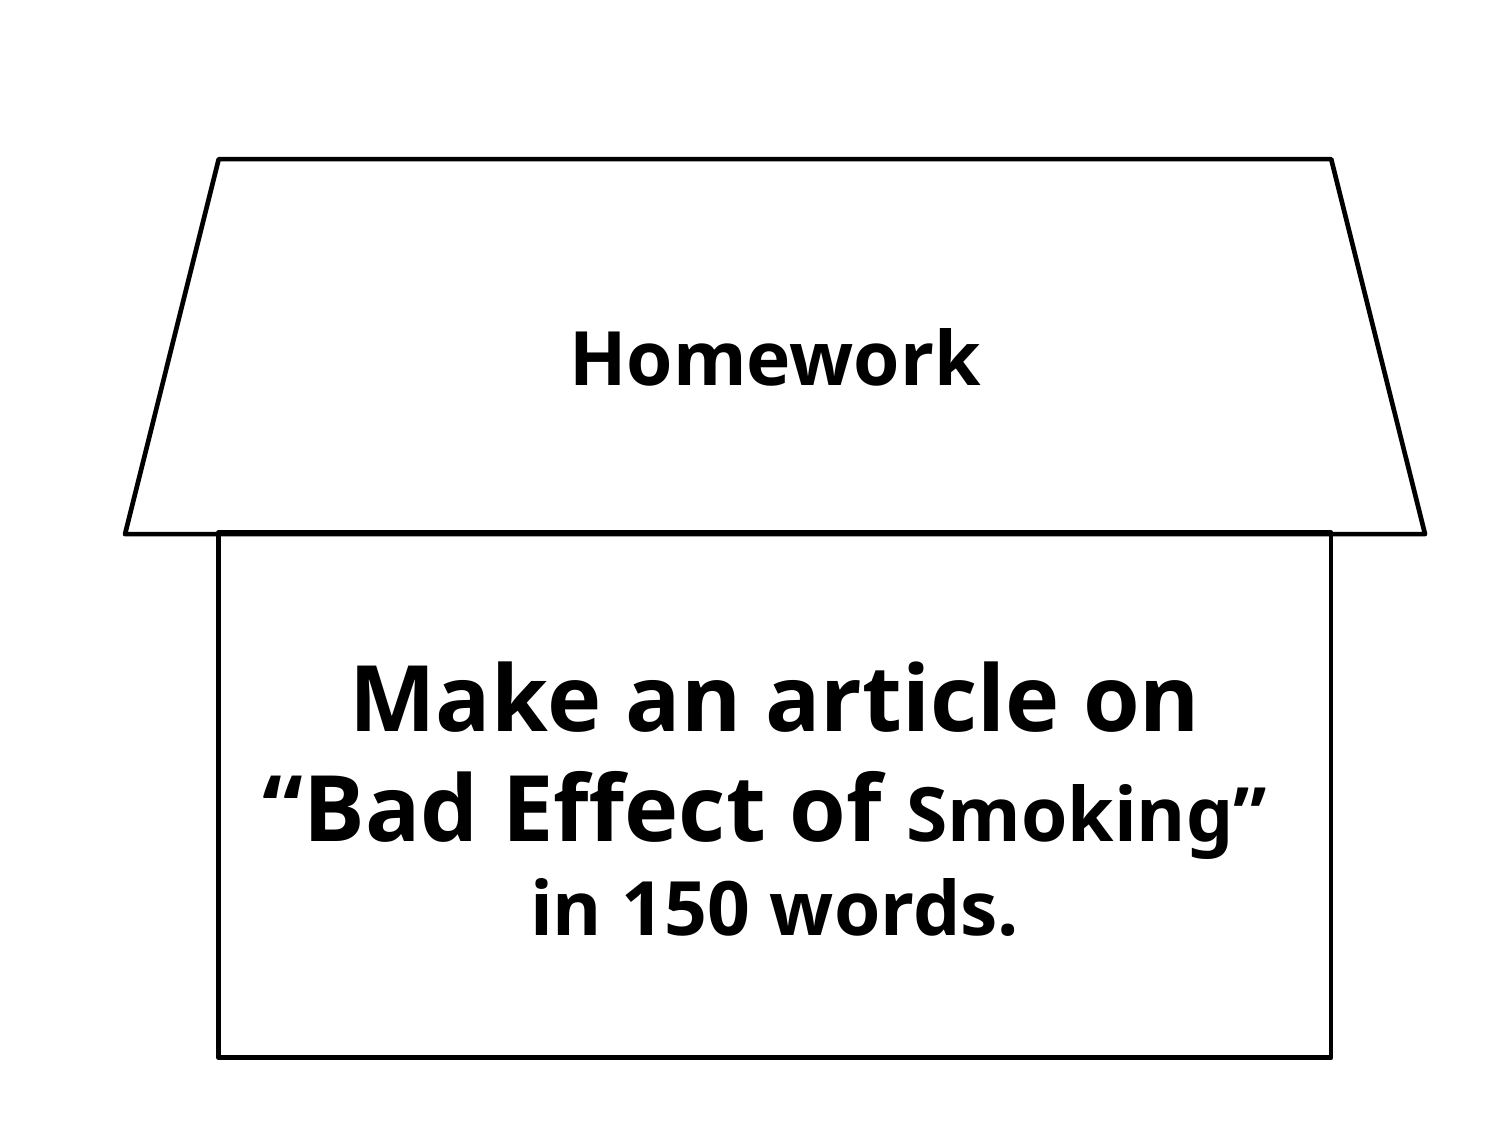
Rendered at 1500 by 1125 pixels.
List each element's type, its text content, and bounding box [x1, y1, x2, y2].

text_box Homework [122, 156, 1428, 537]
text_box Make an article on “Bad Effect of Smoking” in 150 words. [217, 537, 1333, 1060]
